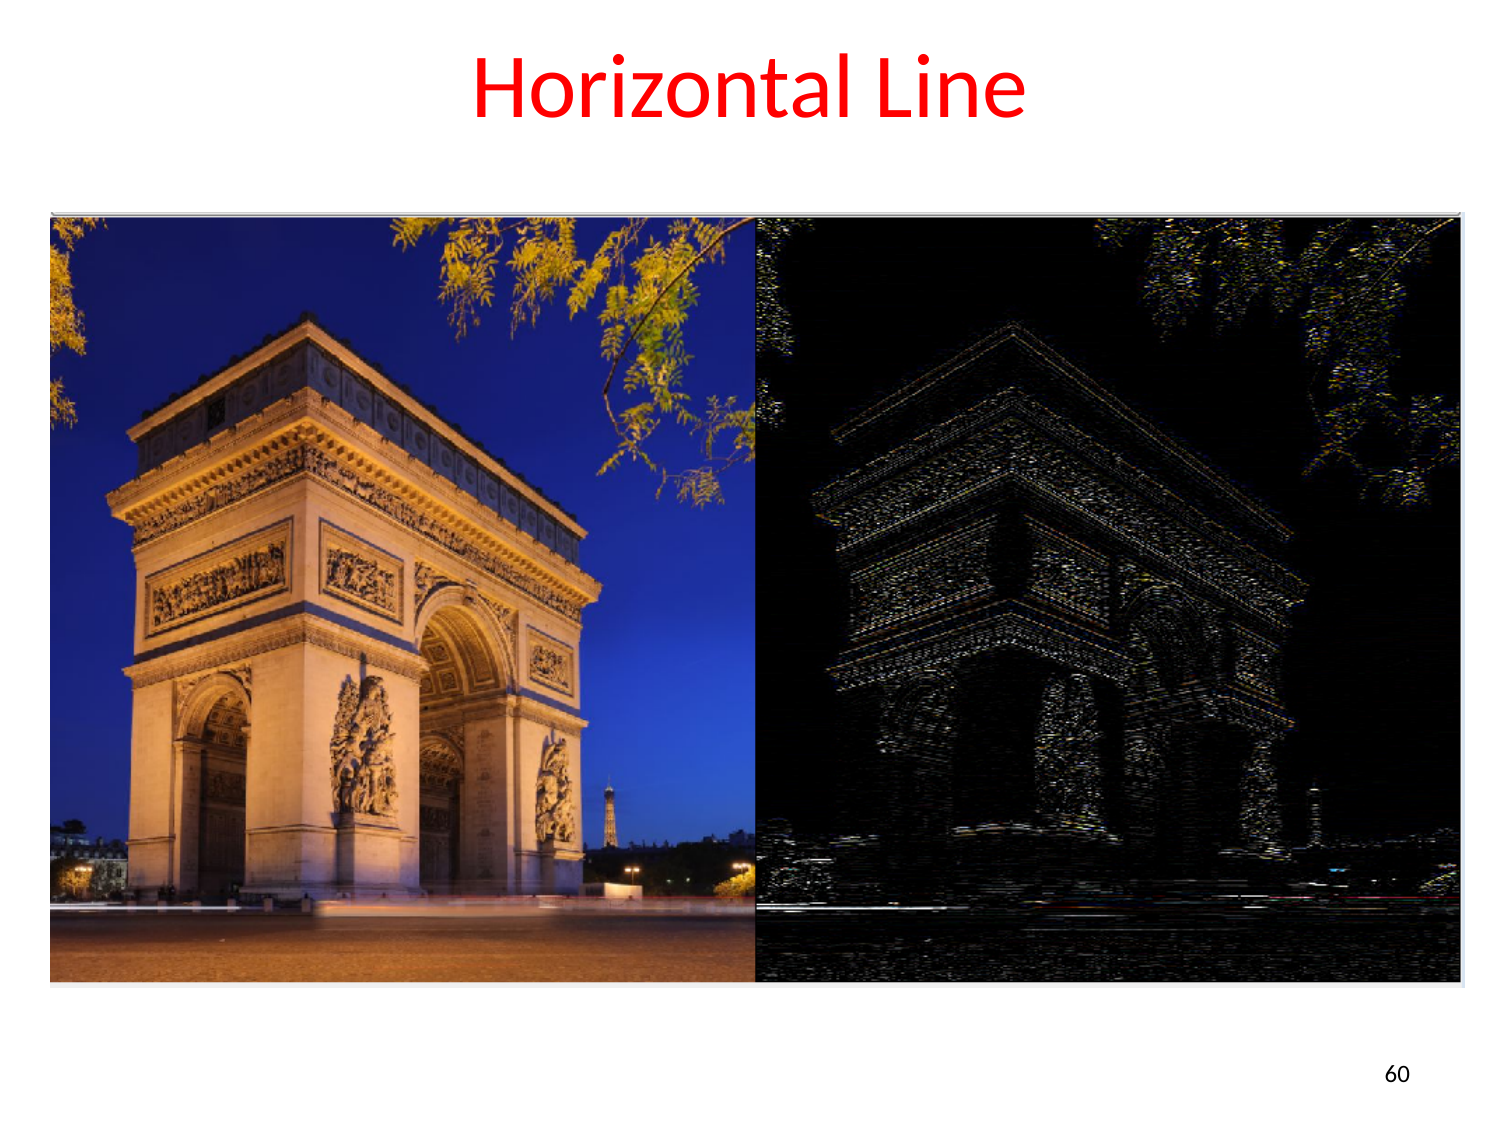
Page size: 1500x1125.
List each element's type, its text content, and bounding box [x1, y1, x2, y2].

title Horizontal Line [75, 0, 1425, 175]
slide_number 60 [1074, 1042, 1425, 1103]
picture [49, 212, 1465, 988]
